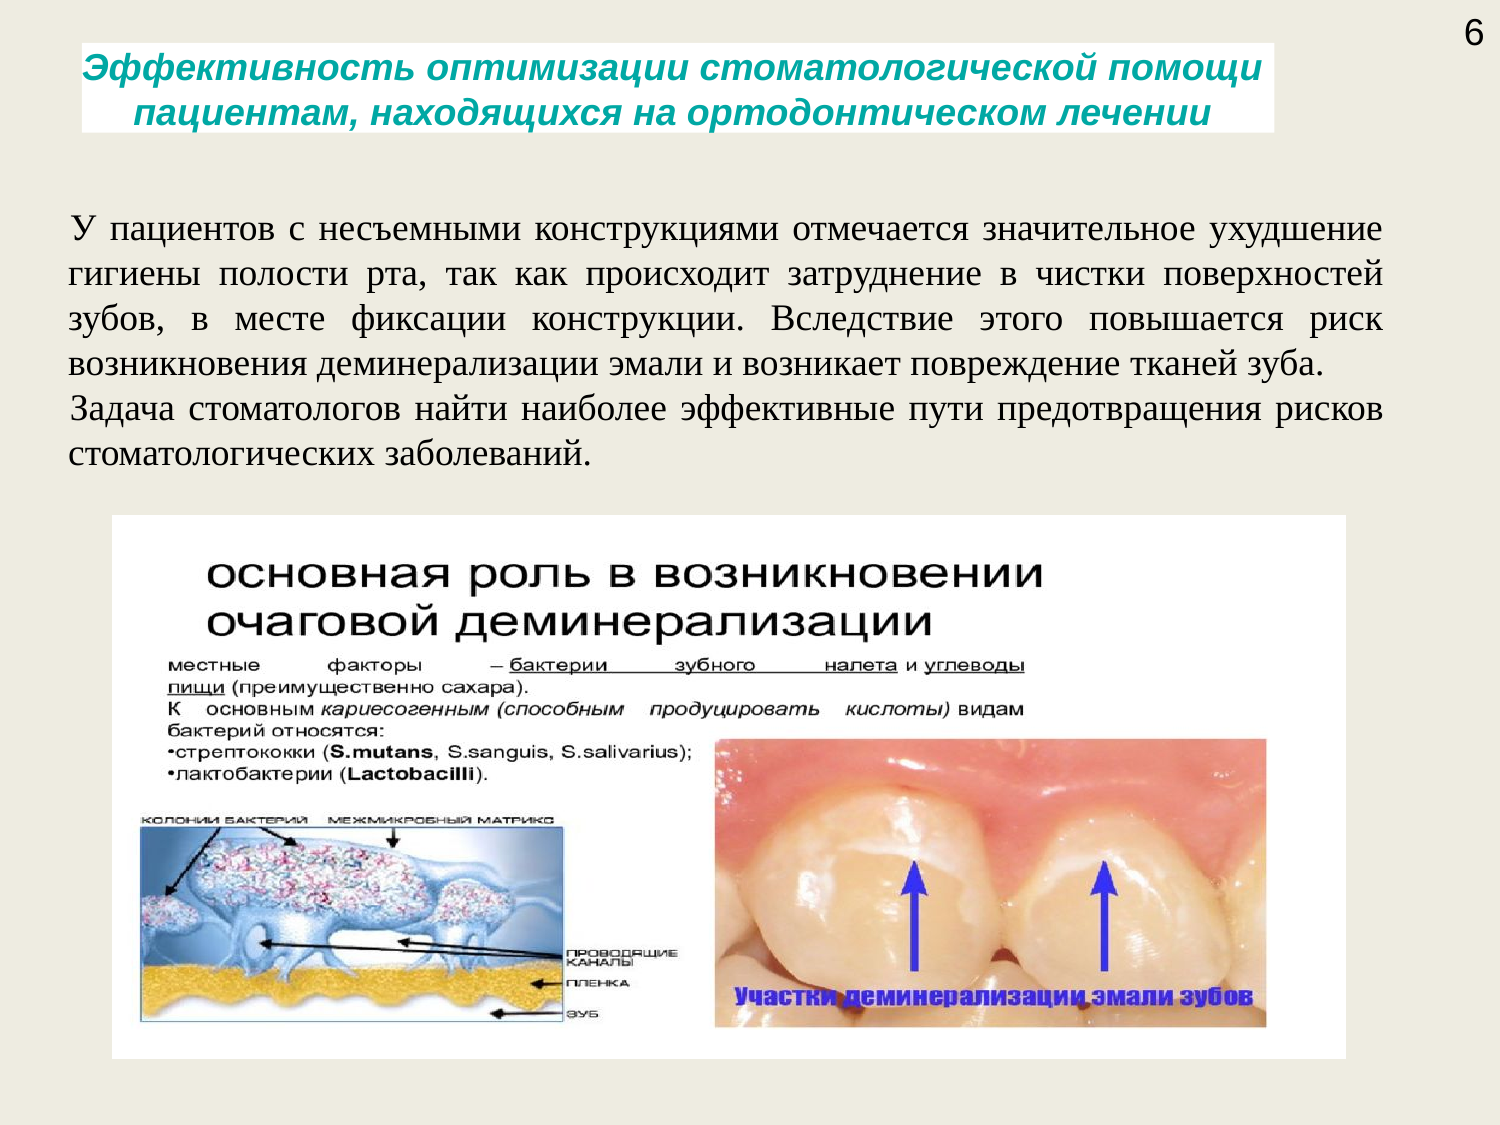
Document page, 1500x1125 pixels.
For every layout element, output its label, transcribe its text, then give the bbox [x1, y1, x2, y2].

picture [112, 515, 1346, 1059]
text_box У пациентов с несъемными конструкциями отмечается значительное ухудшение гигиены полости рта, так как происходит затруднение в чистки поверхностей зубов, в месте фиксации конструкции. Вследствие этого повышается риск возникновения деминерализации эмали и возникает повреждение тканей зуба. Задача стоматологов найти наиболее эффективные пути предотвращения рисков стоматологических заболеваний. [53, 195, 1400, 481]
text_box 6 [1448, 0, 1500, 60]
text_box Эффективность оптимизации стоматологической помощи пациентам, находящихся на ортодонтическом лечении [81, 42, 1275, 133]
